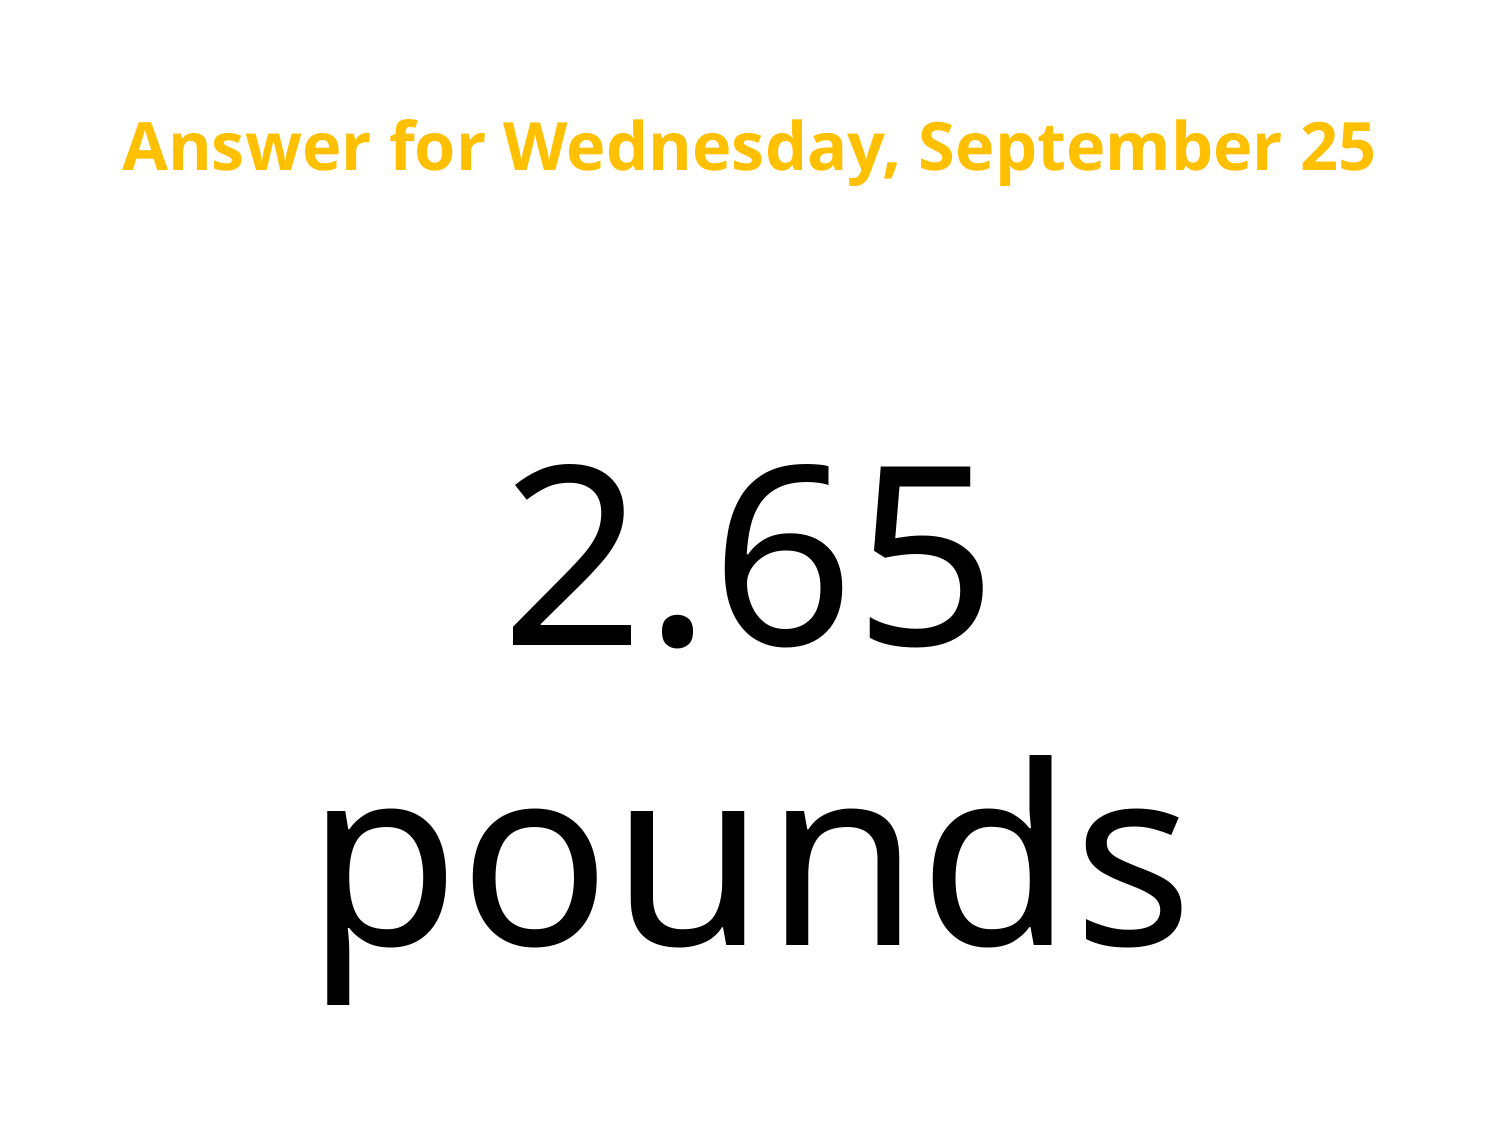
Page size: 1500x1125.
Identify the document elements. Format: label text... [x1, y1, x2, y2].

list 2.65 pounds [75, 387, 1425, 1005]
title Answer for Wednesday, September 25 [75, 50, 1425, 238]
